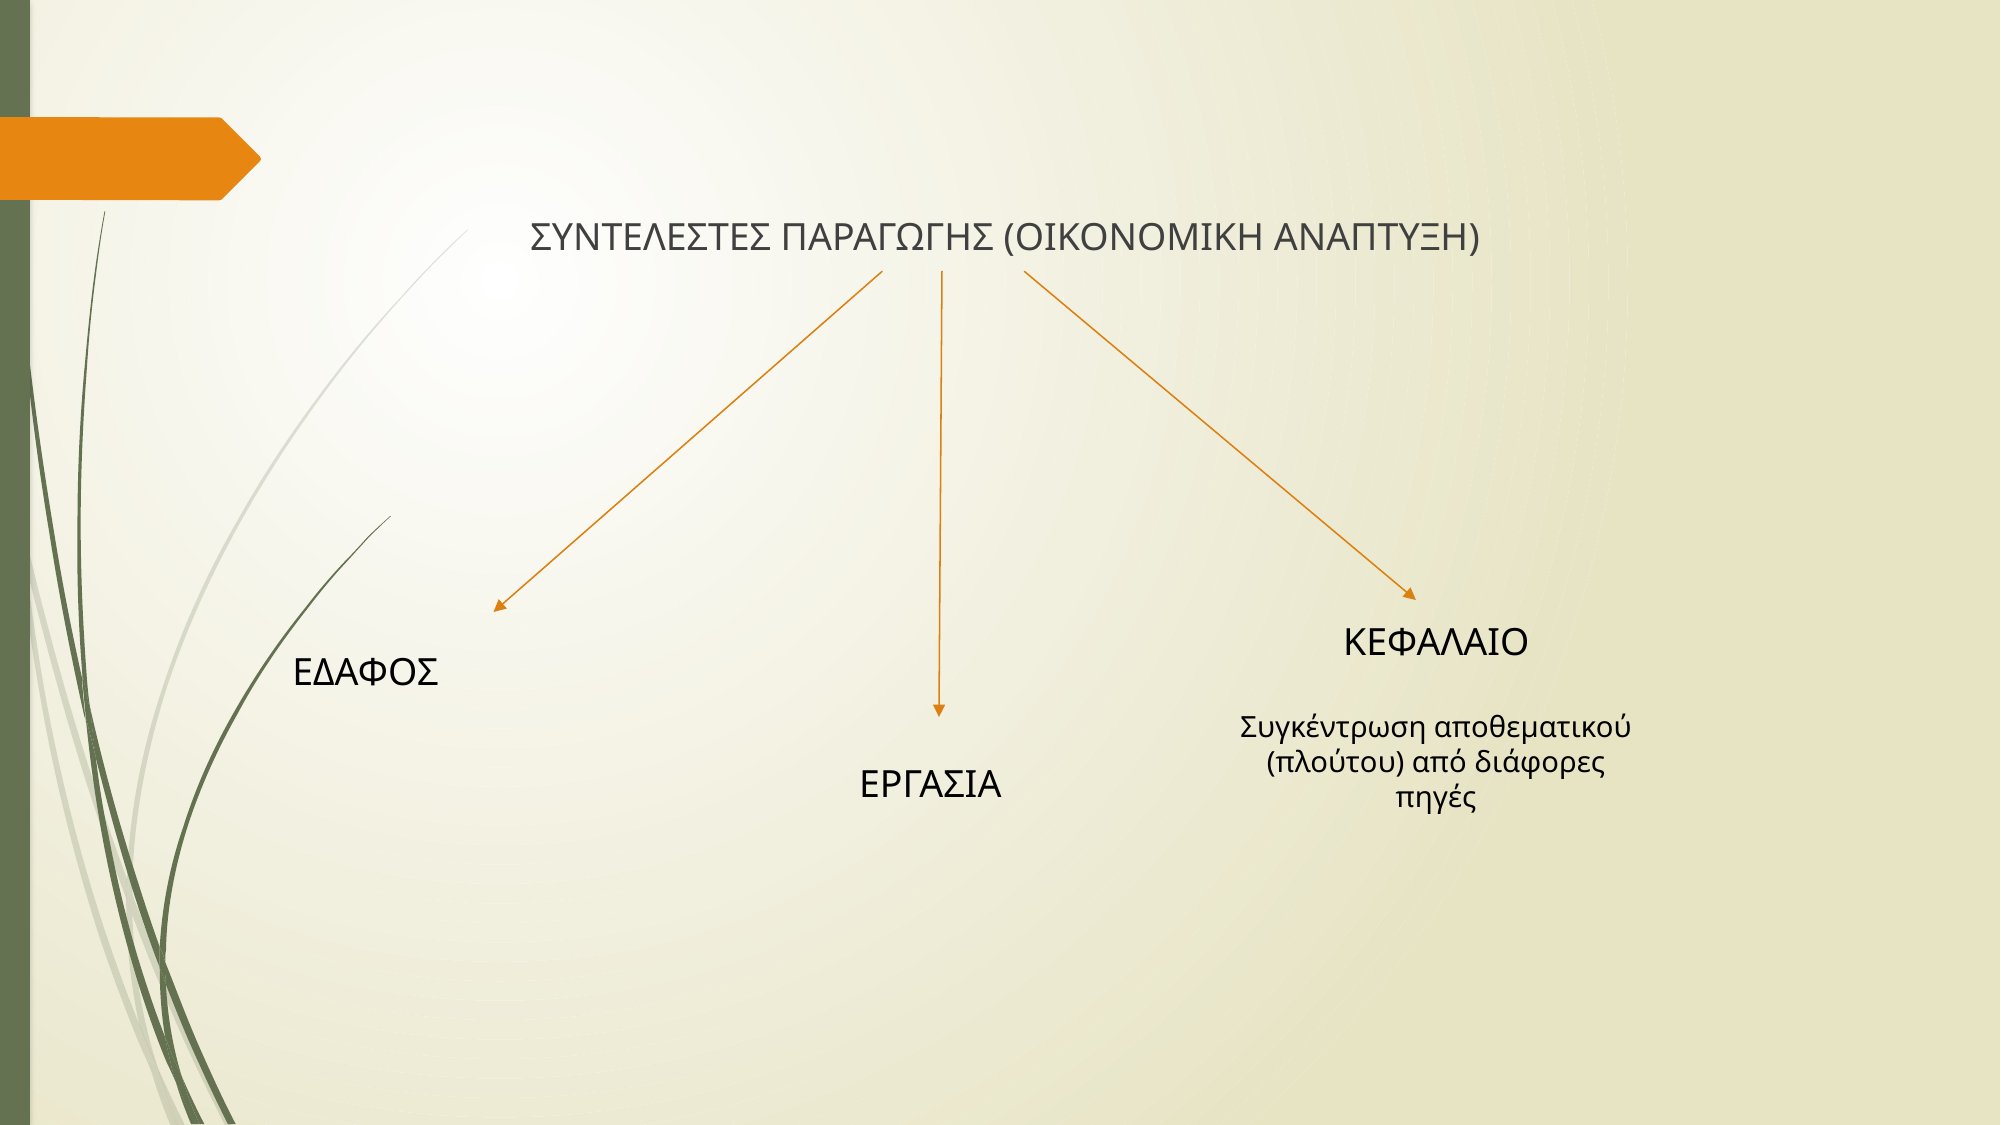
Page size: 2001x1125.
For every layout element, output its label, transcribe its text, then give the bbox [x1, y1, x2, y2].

text_box ΕΔΑΦΟΣ [277, 640, 672, 701]
text_box ΕΡΓΑΣΙΑ [844, 752, 1037, 813]
list ΣΥΝΤΕΛΕΣΤΕΣ ΠΑΡΑΓΩΓΗΣ (ΟΙΚΟΝΟΜΙΚΗ ΑΝΑΠΤΥΞΗ) [143, 205, 1867, 969]
text_box ΚΕΦΑΛΑΙΟ Συγκέντρωση αποθεματικού (πλούτου) από διάφορες πηγές [1208, 610, 1664, 821]
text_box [493, 271, 883, 613]
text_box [938, 271, 943, 718]
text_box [1024, 271, 1417, 601]
